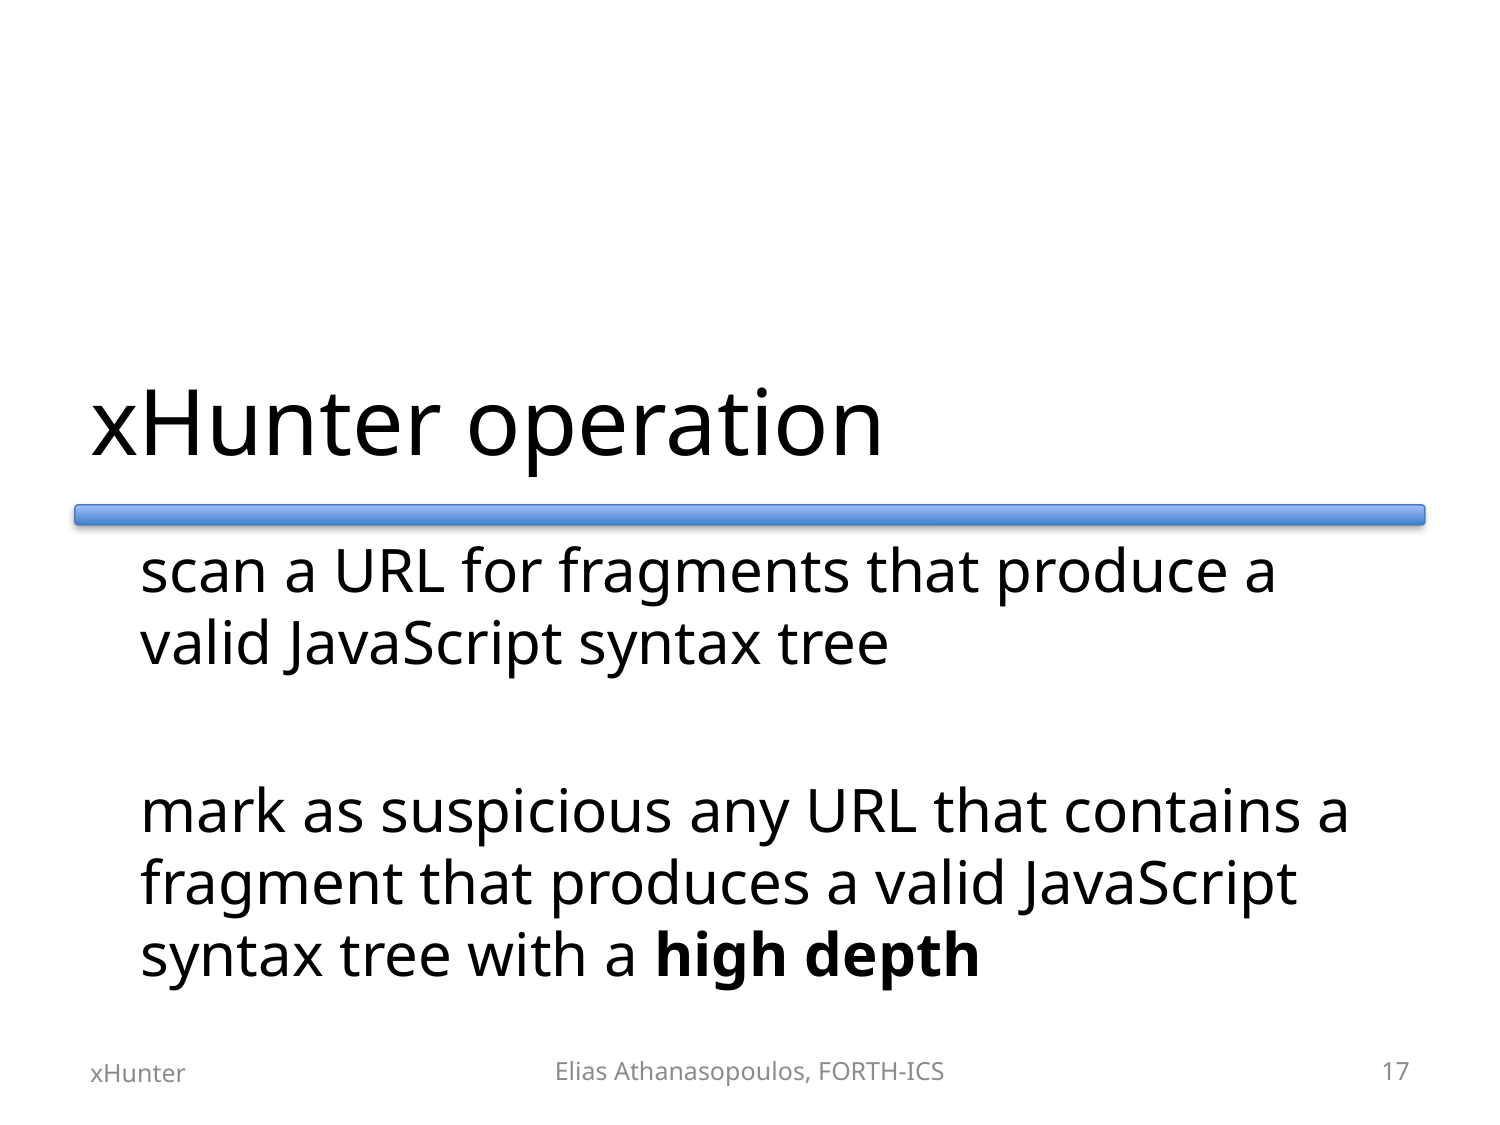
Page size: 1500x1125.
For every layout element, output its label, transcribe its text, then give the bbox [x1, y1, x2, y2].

title xHunter operation [75, 324, 1425, 513]
footer Elias Athanasopoulos, FORTH-ICS [512, 1042, 988, 1103]
slide_number xHunter [75, 1042, 425, 1103]
slide_number 17 [1074, 1042, 1425, 1103]
list scan a URL for fragments that produce a valid JavaScript syntax tree mark as suspicious any URL that contains a fragment that produces a valid JavaScript syntax tree with a high depth [75, 525, 1425, 1005]
